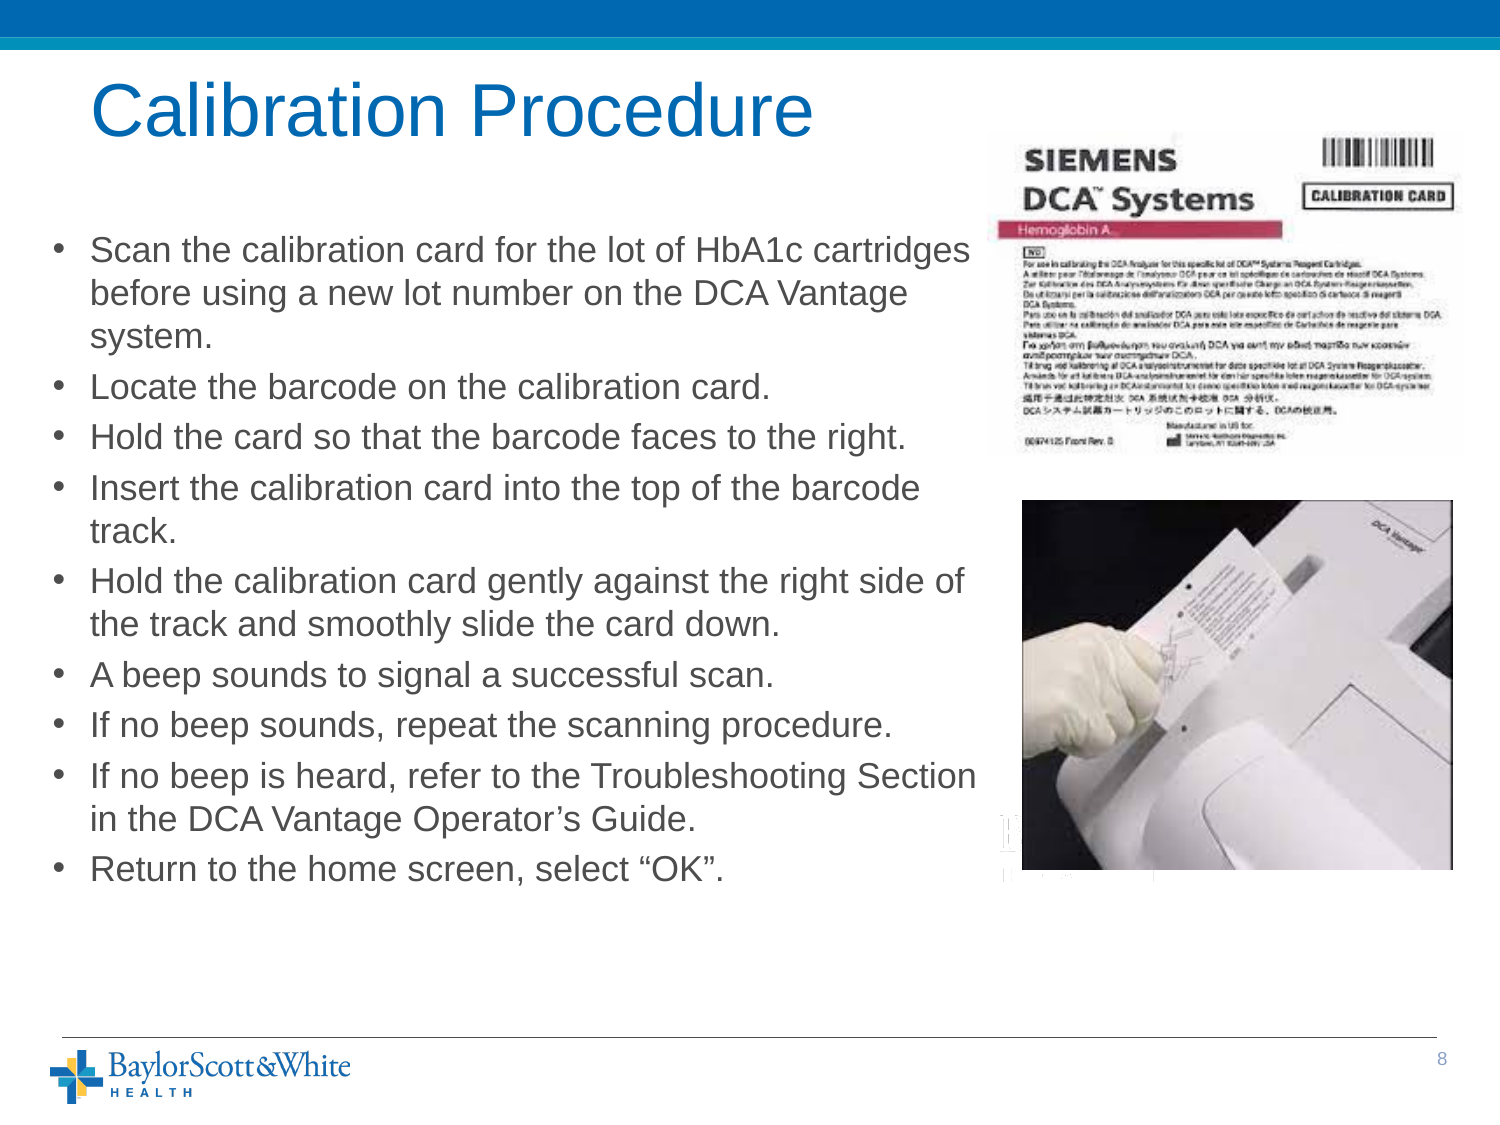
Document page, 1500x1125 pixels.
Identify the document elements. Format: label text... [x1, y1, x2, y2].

list Scan the calibration card for the lot of HbA1c cartridges before using a new lot number on the DCA Vantage system. Locate the barcode on the calibration card. Hold the card so that the barcode faces to the right. Insert the calibration card into the top of the barcode track. Hold the calibration card gently against the right side of the track and smoothly slide the card down. A beep sounds to signal a successful scan. If no beep sounds, repeat the scanning procedure. If no beep is heard, refer to the Troubleshooting Section in the DCA Vantage Operator’s Guide. Return to the home screen, select “OK”. [37, 218, 1013, 907]
slide_number 7 [1112, 1027, 1463, 1088]
picture [1022, 500, 1453, 870]
picture [986, 131, 1463, 457]
title Calibration Procedure [75, 12, 1425, 200]
